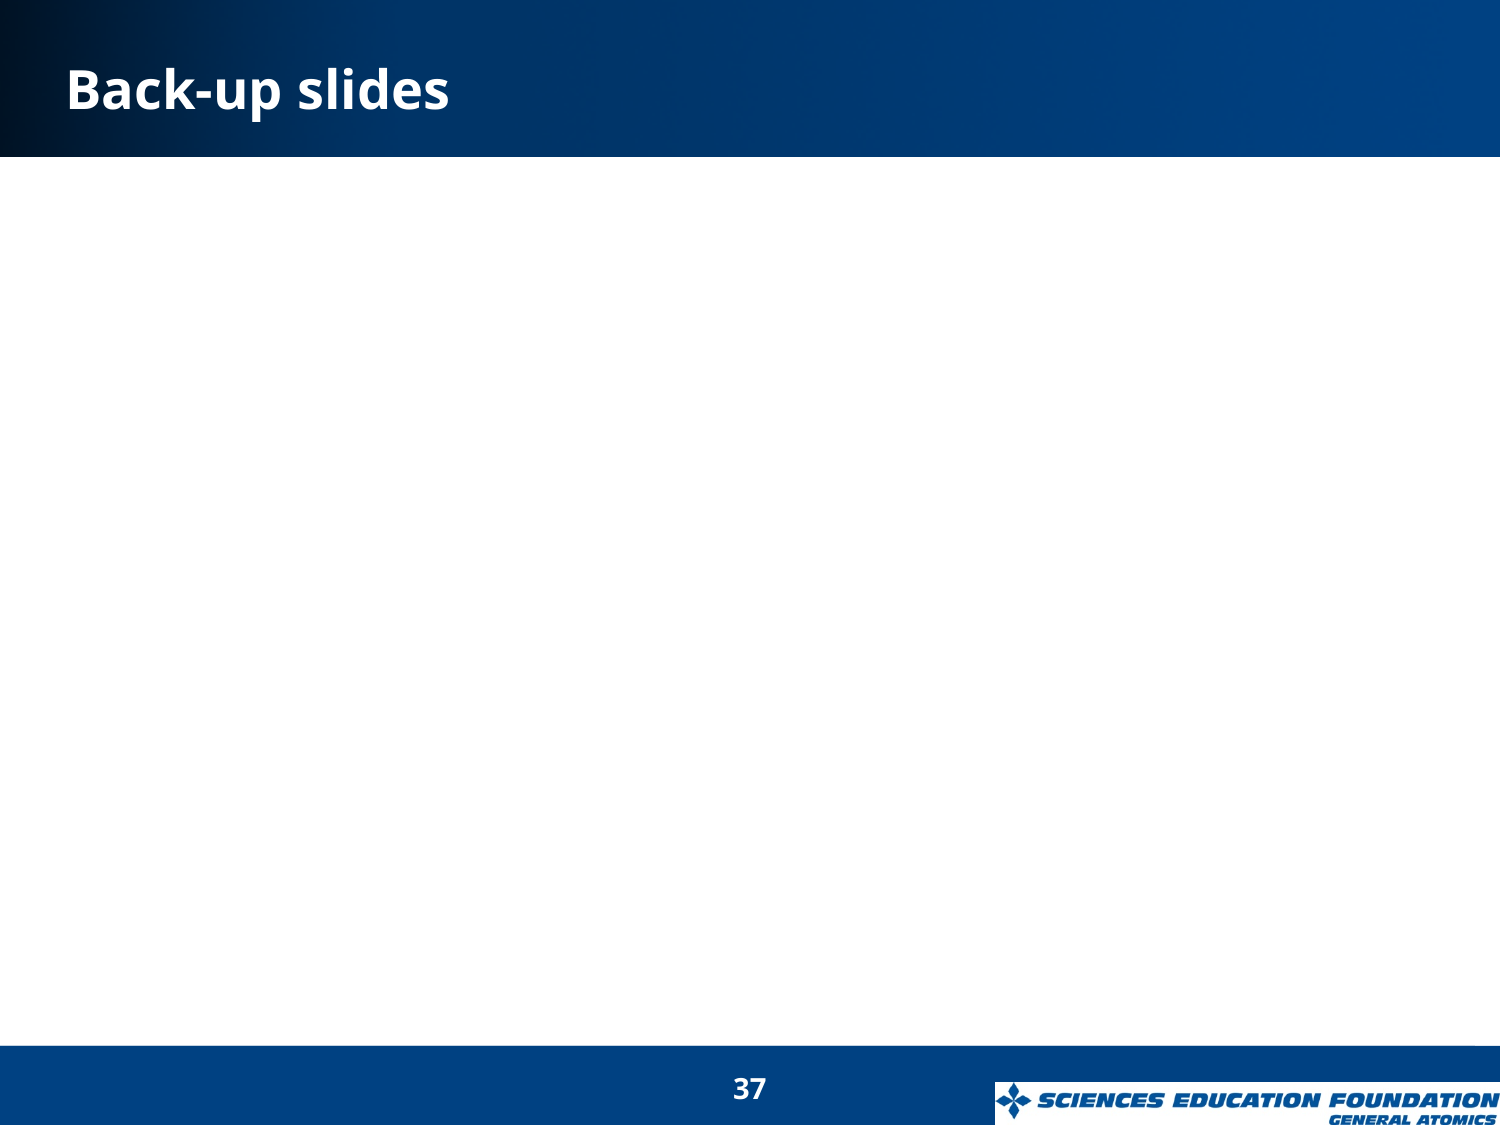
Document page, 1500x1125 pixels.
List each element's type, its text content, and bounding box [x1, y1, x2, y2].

title Back-up slides [49, 24, 1313, 151]
slide_number 37 [0, 1062, 1500, 1125]
picture [0, 0, 1500, 157]
